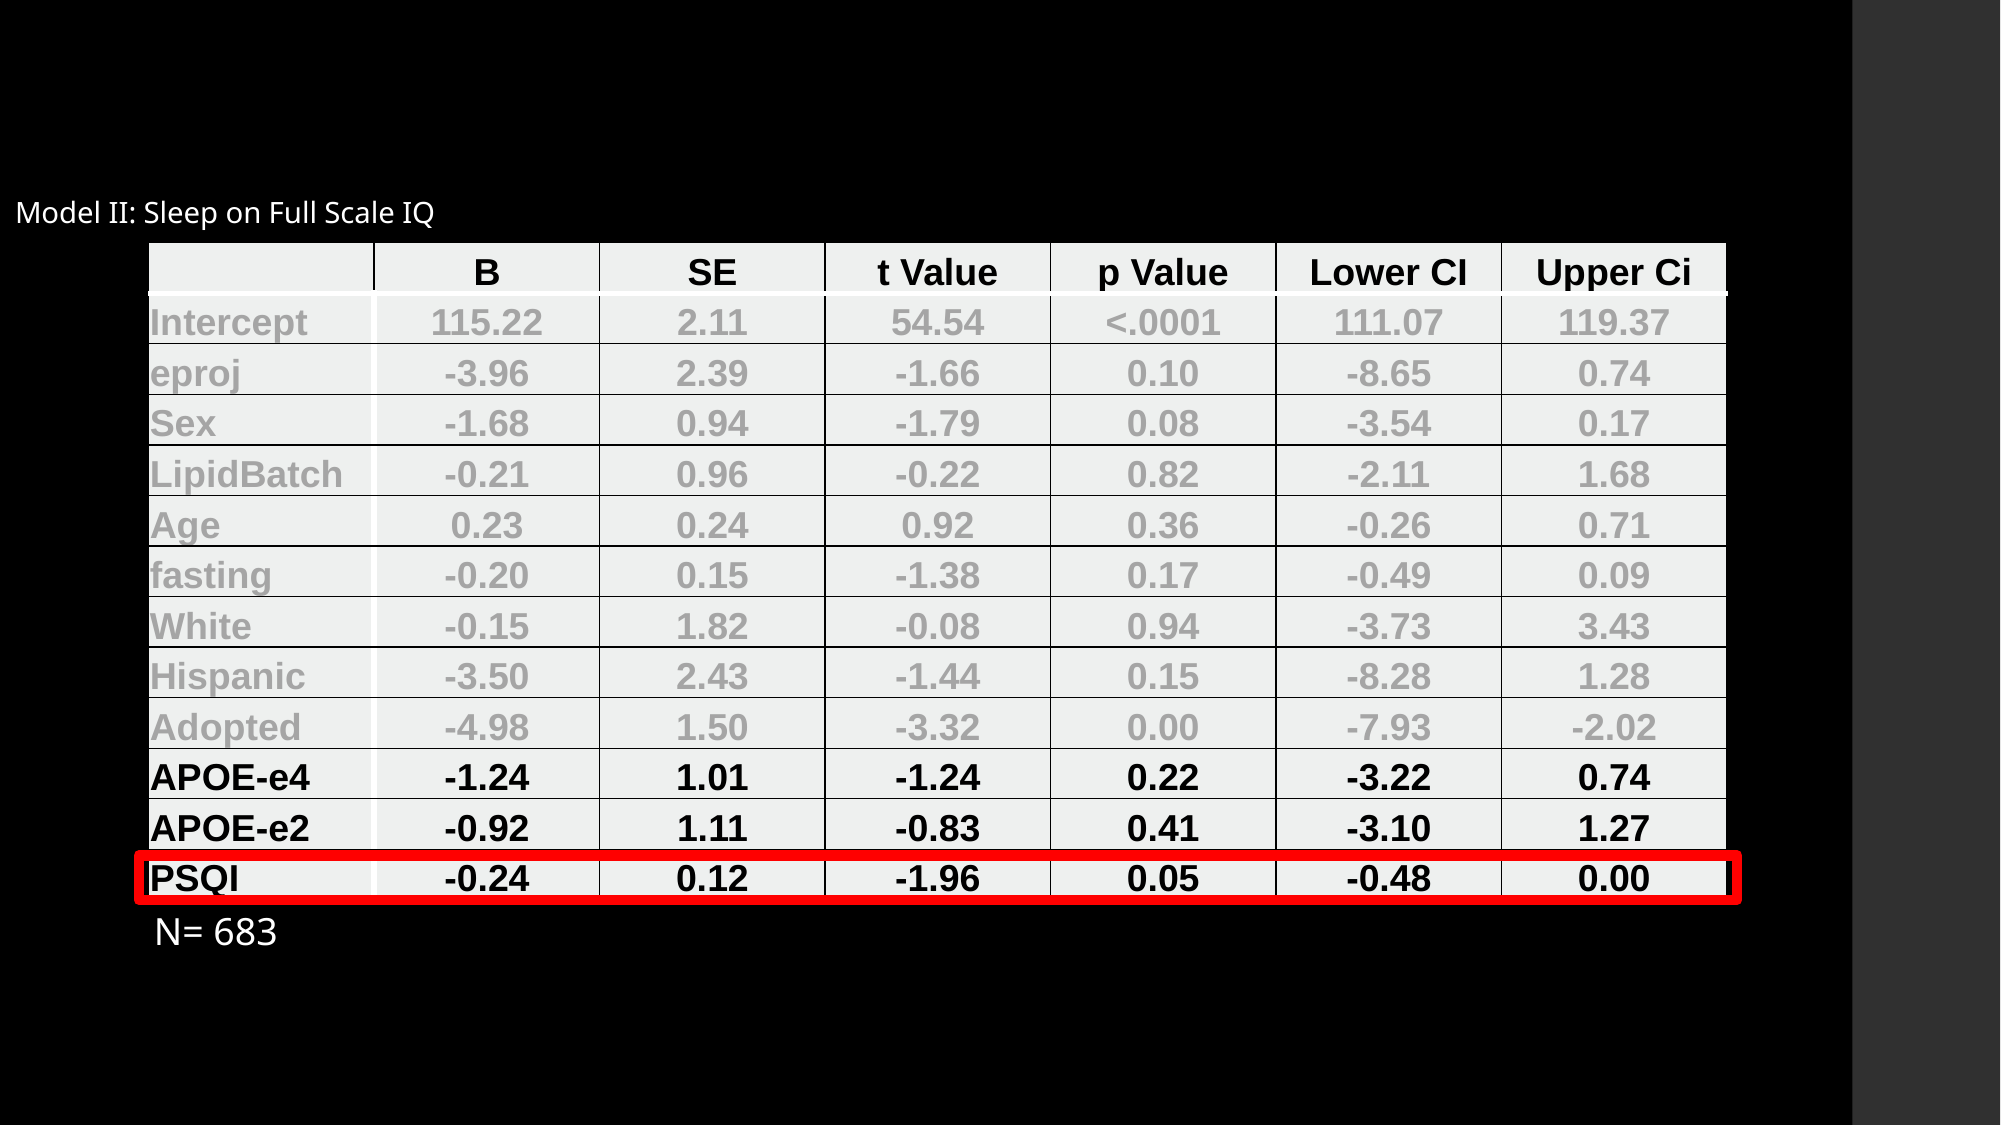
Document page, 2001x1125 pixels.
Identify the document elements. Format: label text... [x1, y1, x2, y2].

table_cell <.0001 [1051, 296, 1275, 343]
table_cell 0.05 [1051, 850, 1275, 855]
table_cell -3.50 [377, 648, 599, 697]
table_cell 2.43 [600, 648, 824, 697]
table_cell PSQI [149, 850, 371, 855]
table_cell 1.11 [600, 799, 824, 849]
table_cell -0.15 [377, 597, 599, 646]
table_cell 0.17 [1502, 395, 1726, 444]
title Model II: Sleep on Full Scale IQ [0, 0, 2000, 274]
table_cell 0.15 [600, 547, 824, 596]
table_cell -0.20 [377, 547, 599, 596]
table_cell 0.08 [1051, 395, 1275, 444]
table_cell 54.54 [826, 296, 1050, 343]
table_header SE [600, 243, 824, 291]
table_header Lower CI [1277, 243, 1501, 291]
table_cell -3.10 [1277, 799, 1501, 849]
table_cell 119.37 [1502, 296, 1726, 343]
table_cell 2.11 [600, 296, 824, 343]
table_cell -8.28 [1277, 648, 1501, 697]
table_cell -0.83 [826, 799, 1050, 849]
table_cell -3.32 [826, 698, 1050, 748]
table_cell 0.82 [1051, 446, 1275, 495]
table_cell -1.24 [826, 749, 1050, 798]
table_cell -1.68 [377, 395, 599, 444]
table_header t Value [826, 243, 1050, 291]
text_box [138, 855, 1738, 900]
table_cell -1.44 [826, 648, 1050, 697]
table_cell 3.43 [1502, 597, 1726, 646]
table_cell 1.27 [1502, 799, 1726, 849]
text_box N= 683 [138, 900, 1550, 960]
table_cell Age [149, 496, 371, 545]
table_cell 0.74 [1502, 749, 1726, 798]
table_cell 0.23 [377, 496, 599, 545]
table_cell -1.79 [826, 395, 1050, 444]
table_cell 2.39 [600, 344, 824, 394]
table_cell 0.17 [1051, 547, 1275, 596]
table_cell 1.28 [1502, 648, 1726, 697]
table_cell -8.65 [1277, 344, 1501, 394]
table_cell -0.08 [826, 597, 1050, 646]
table_cell 0.74 [1502, 344, 1726, 394]
table_cell 0.94 [1051, 597, 1275, 646]
table_cell -0.48 [1277, 850, 1501, 855]
table_cell 0.92 [826, 496, 1050, 545]
table_cell 1.82 [600, 597, 824, 646]
table_cell 0.71 [1502, 496, 1726, 545]
table_cell Sex [149, 395, 371, 444]
table_cell Intercept [149, 296, 371, 343]
table_cell -3.22 [1277, 749, 1501, 798]
table_cell -3.96 [377, 344, 599, 394]
table_cell -0.26 [1277, 496, 1501, 545]
table_cell -0.21 [377, 446, 599, 495]
table_cell -0.92 [377, 799, 599, 849]
table_cell -7.93 [1277, 698, 1501, 748]
table_cell 0.10 [1051, 344, 1275, 394]
table_cell LipidBatch [149, 446, 371, 495]
table_cell 1.01 [600, 749, 824, 798]
table_cell Adopted [149, 698, 371, 748]
table_cell White [149, 597, 371, 646]
table_cell 0.00 [1051, 698, 1275, 748]
table_cell -3.54 [1277, 395, 1501, 444]
table_cell Hispanic [149, 648, 371, 697]
table_cell 1.50 [600, 698, 824, 748]
table_cell APOE-e2 [149, 799, 371, 849]
table_cell APOE-e4 [149, 749, 371, 798]
table_cell -1.38 [826, 547, 1050, 596]
table_cell -0.24 [377, 850, 599, 855]
table_cell -0.49 [1277, 547, 1501, 596]
table_cell eproj [149, 344, 371, 394]
table_cell 0.15 [1051, 648, 1275, 697]
table_cell -3.73 [1277, 597, 1501, 646]
table_cell 111.07 [1277, 296, 1501, 343]
table_cell 0.36 [1051, 496, 1275, 545]
table_cell -1.24 [377, 749, 599, 798]
table_cell 0.09 [1502, 547, 1726, 596]
table_cell 0.41 [1051, 799, 1275, 849]
table_cell -1.96 [826, 850, 1050, 855]
table_cell 0.00 [1502, 850, 1726, 855]
table_cell 0.94 [600, 395, 824, 444]
table_cell -2.02 [1502, 698, 1726, 748]
table_cell 0.96 [600, 446, 824, 495]
table_cell 0.22 [1051, 749, 1275, 798]
table_cell 115.22 [377, 296, 599, 343]
table_cell 0.12 [600, 850, 824, 855]
table_header p Value [1051, 243, 1275, 291]
table_cell 0.24 [600, 496, 824, 545]
table_cell -1.66 [826, 344, 1050, 394]
table_cell fasting [149, 547, 371, 596]
table_header Upper Ci [1502, 243, 1726, 291]
table_header [149, 243, 373, 291]
table_cell -4.98 [377, 698, 599, 748]
table_header B [375, 243, 599, 291]
table_cell -2.11 [1277, 446, 1501, 495]
table_cell 1.68 [1502, 446, 1726, 495]
table_cell -0.22 [826, 446, 1050, 495]
